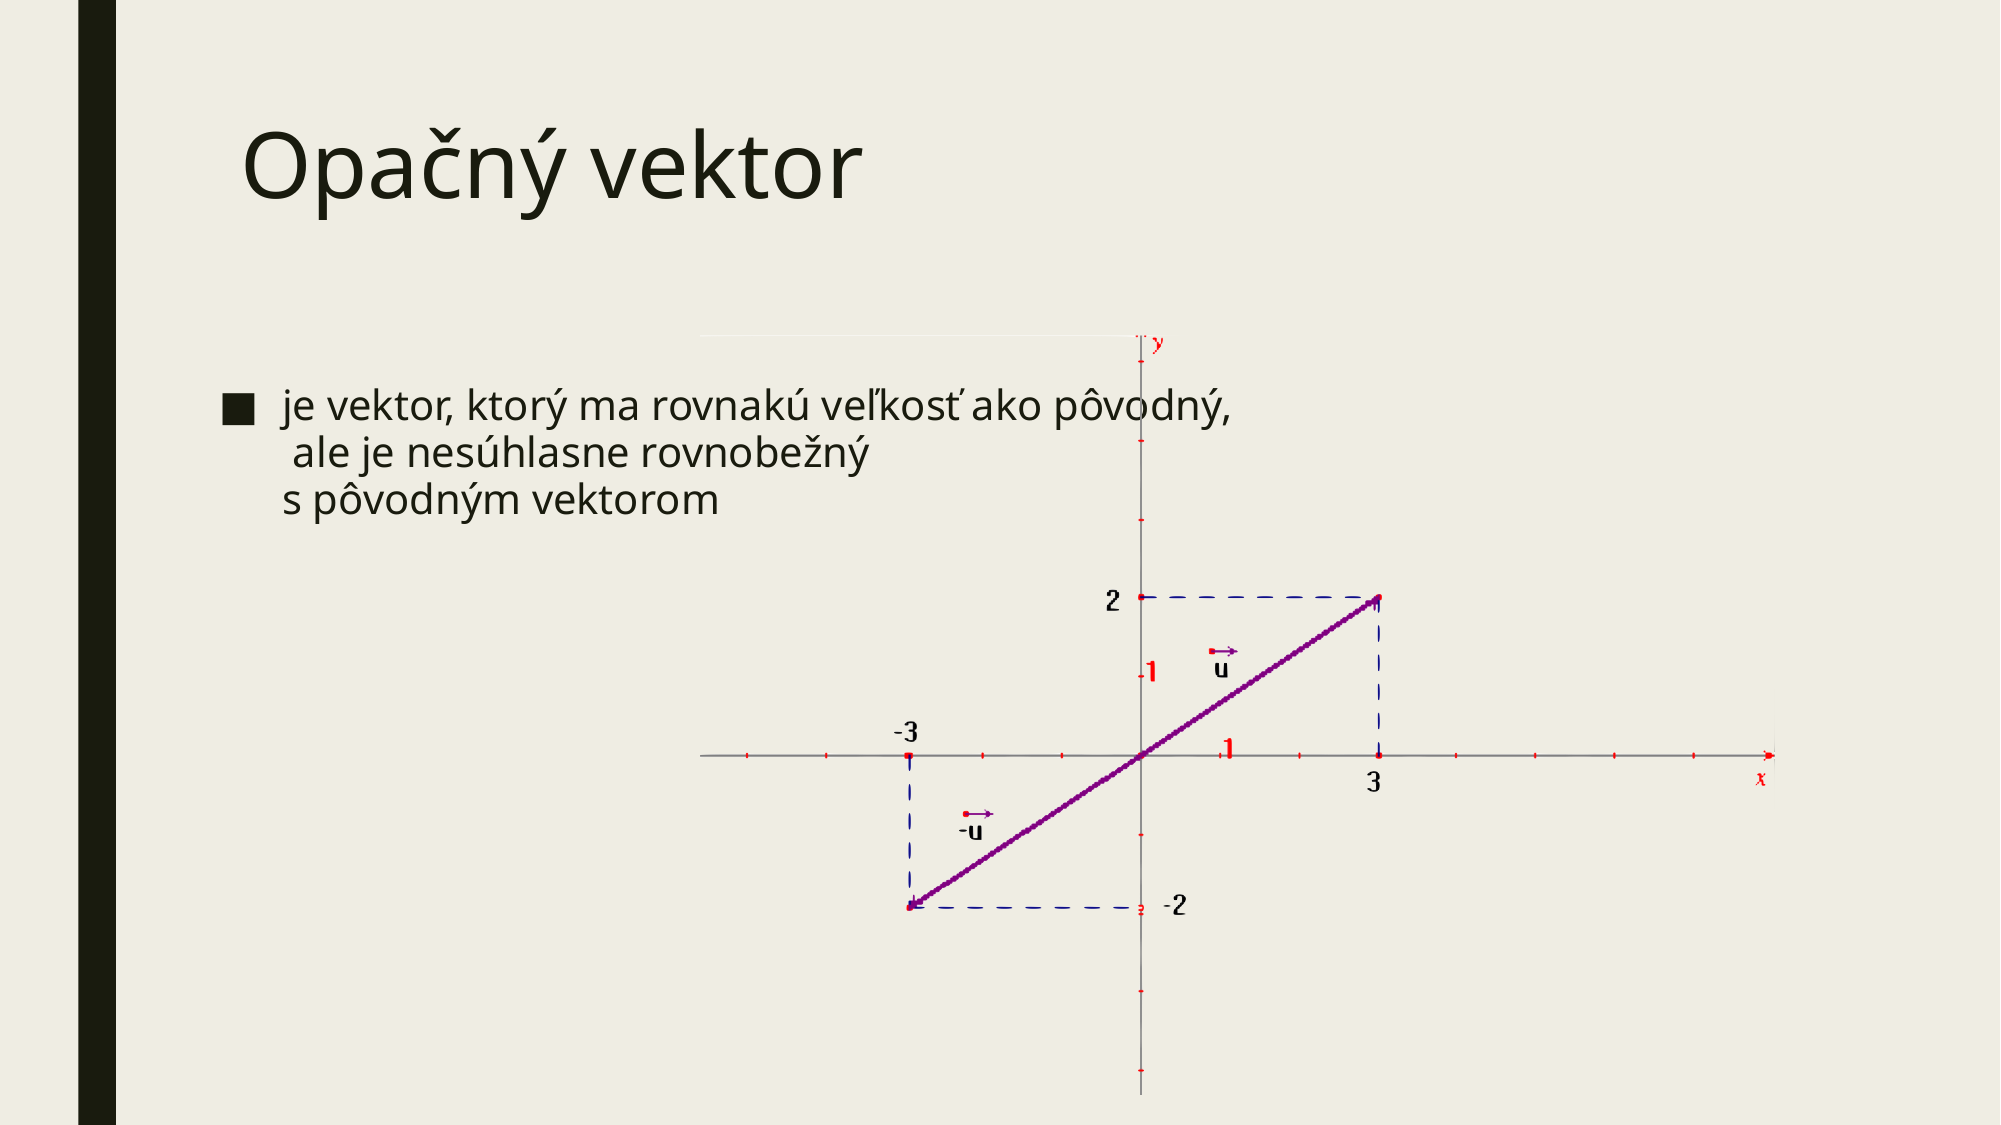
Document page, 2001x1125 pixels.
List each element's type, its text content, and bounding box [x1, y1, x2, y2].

picture [699, 334, 1775, 1095]
title Opačný vektor [225, 112, 1800, 357]
